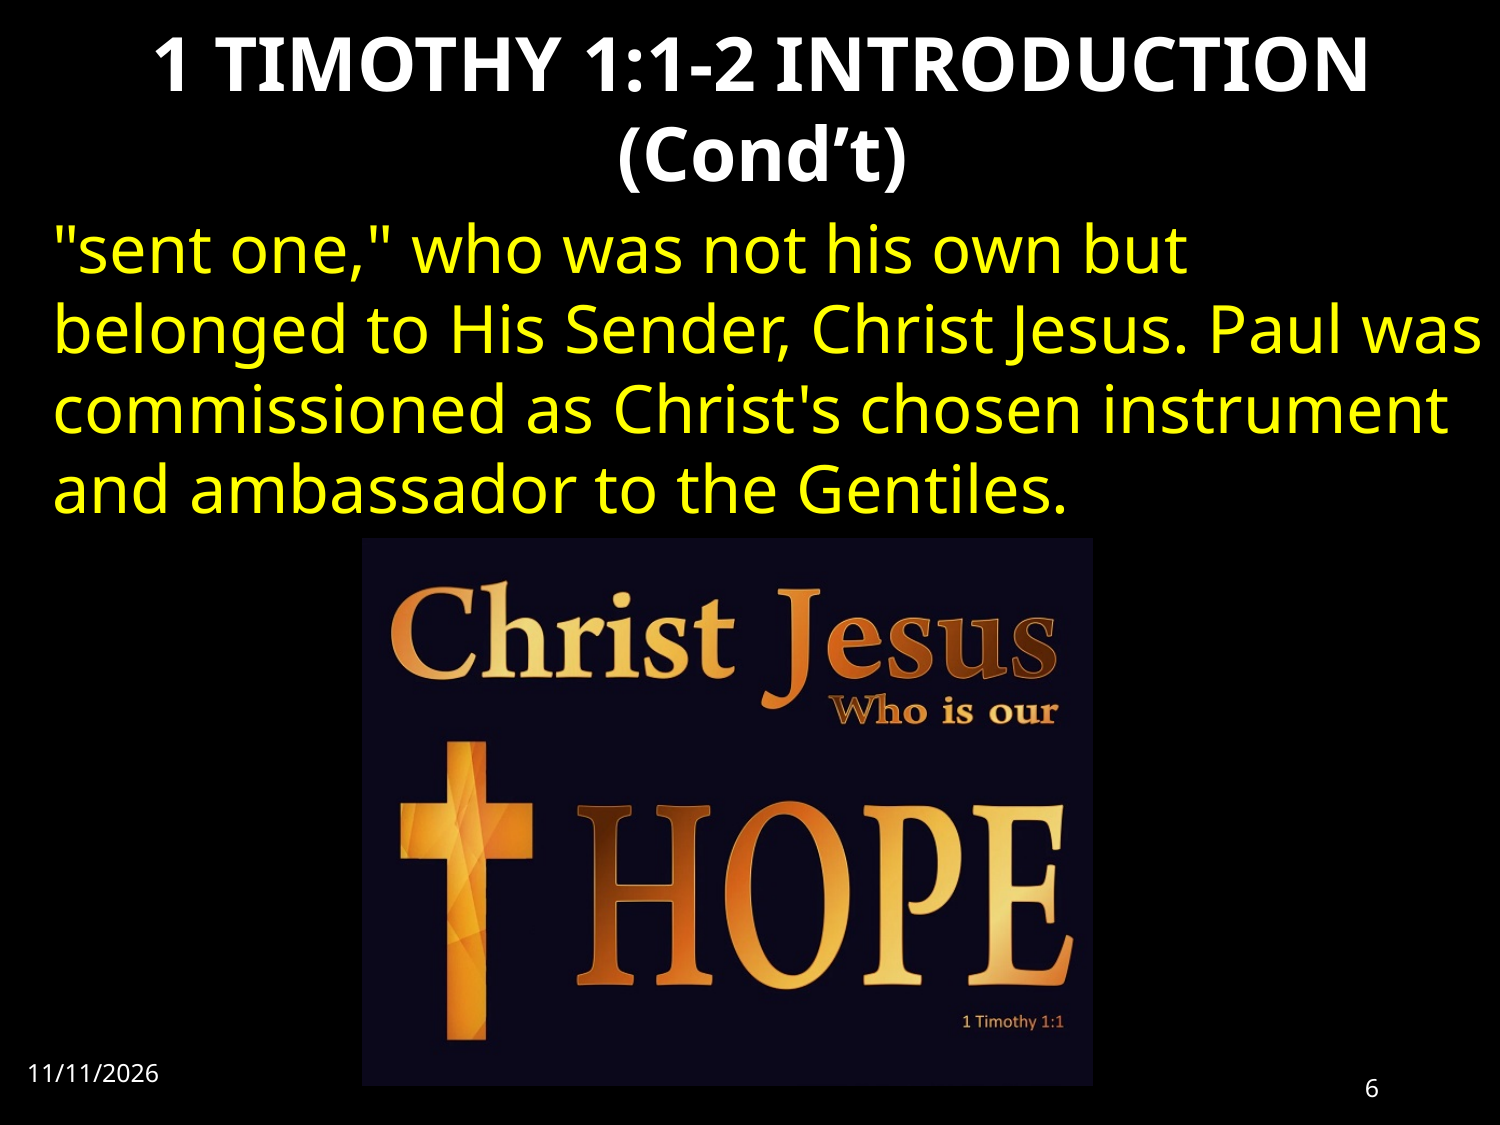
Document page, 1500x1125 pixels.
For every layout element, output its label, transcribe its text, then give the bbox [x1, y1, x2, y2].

title 1 TIMOTHY 1:1-2 INTRODUCTION (Cond’t) [75, 37, 1450, 175]
text_box 6 [1350, 1065, 1475, 1125]
text_box 7/4/2022 [12, 1049, 175, 1099]
picture [362, 537, 1093, 1087]
text_box "sent one," who was not his own but belonged to His Sender, Christ Jesus. Paul was commissioned as Christ's chosen instrument and ambassador to the Gentiles. [37, 199, 1500, 535]
